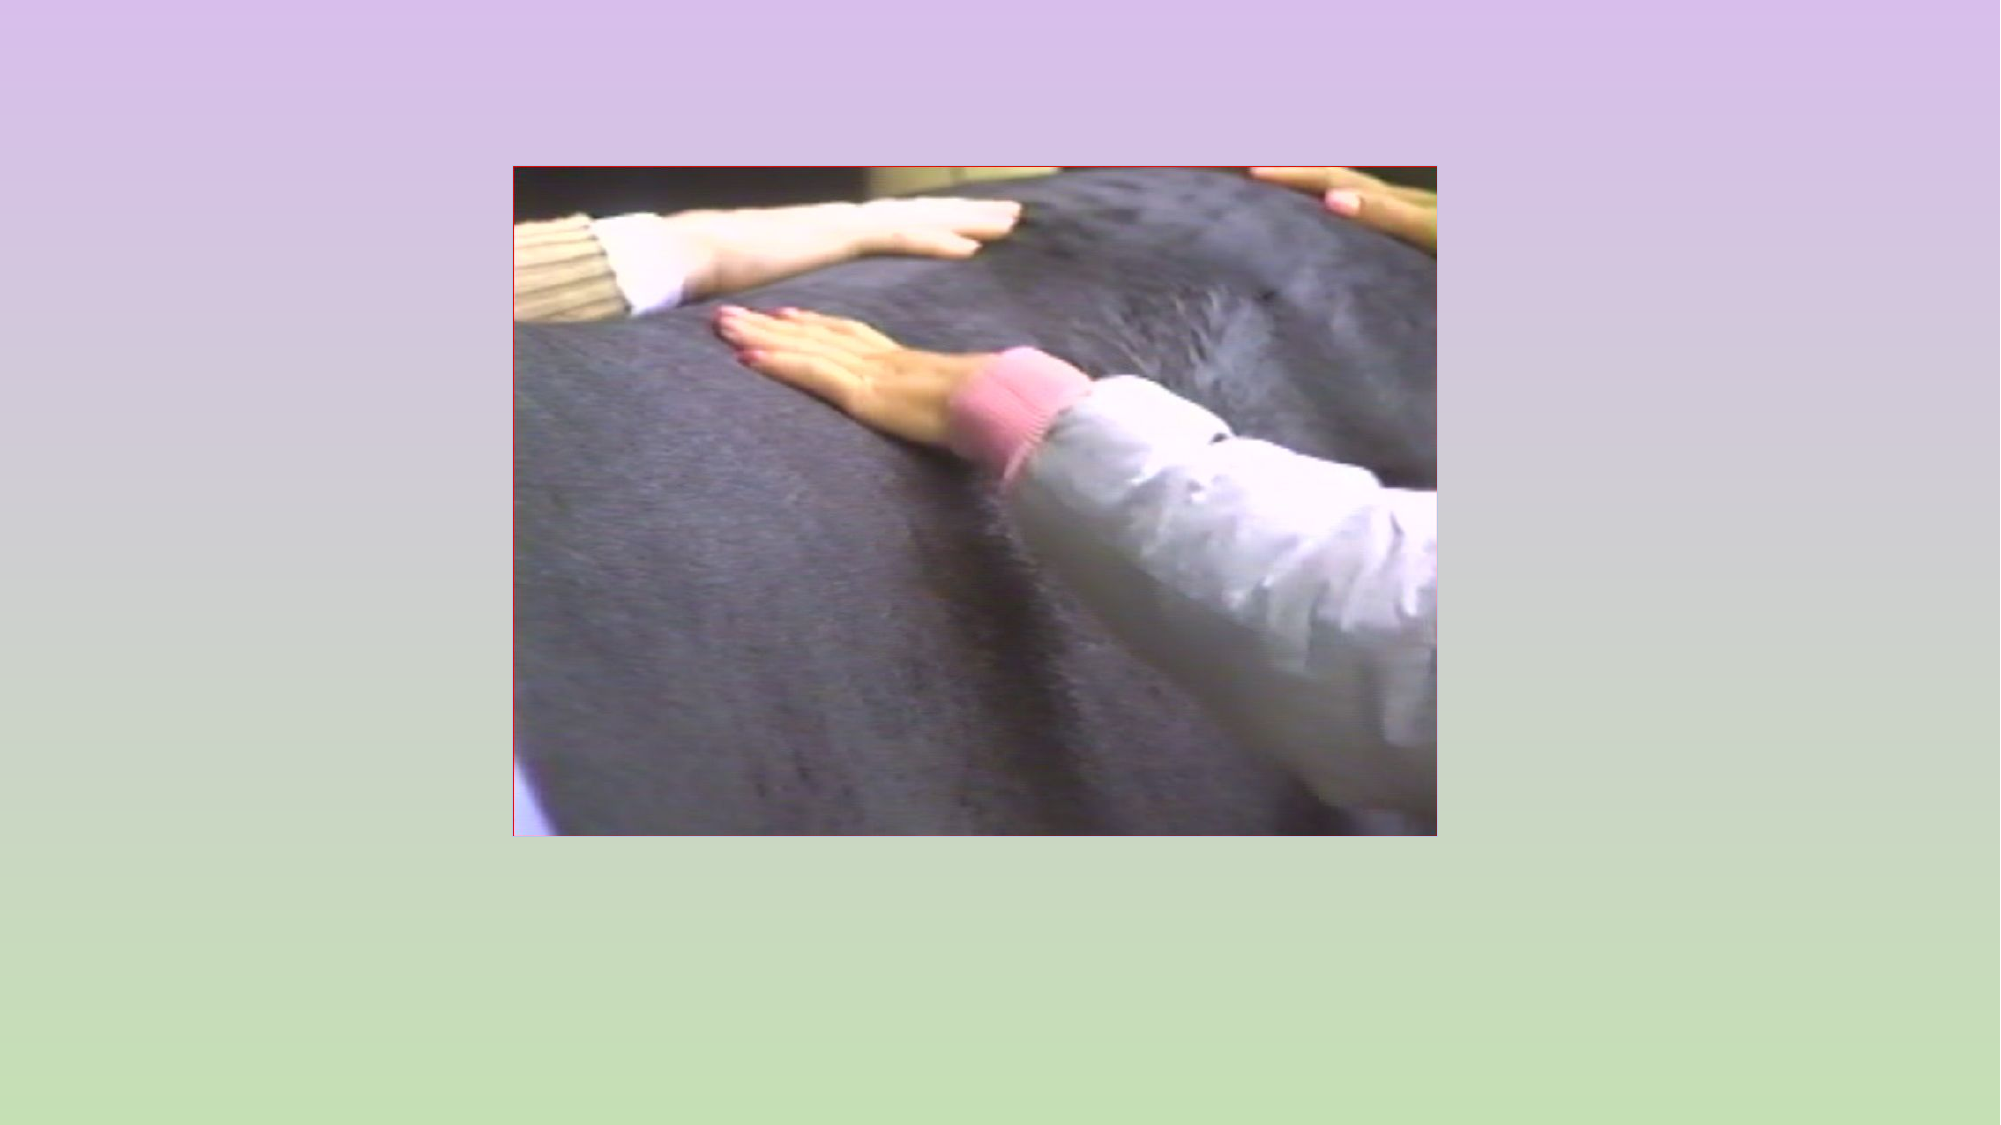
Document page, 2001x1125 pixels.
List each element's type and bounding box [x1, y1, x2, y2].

picture [512, 165, 1438, 837]
